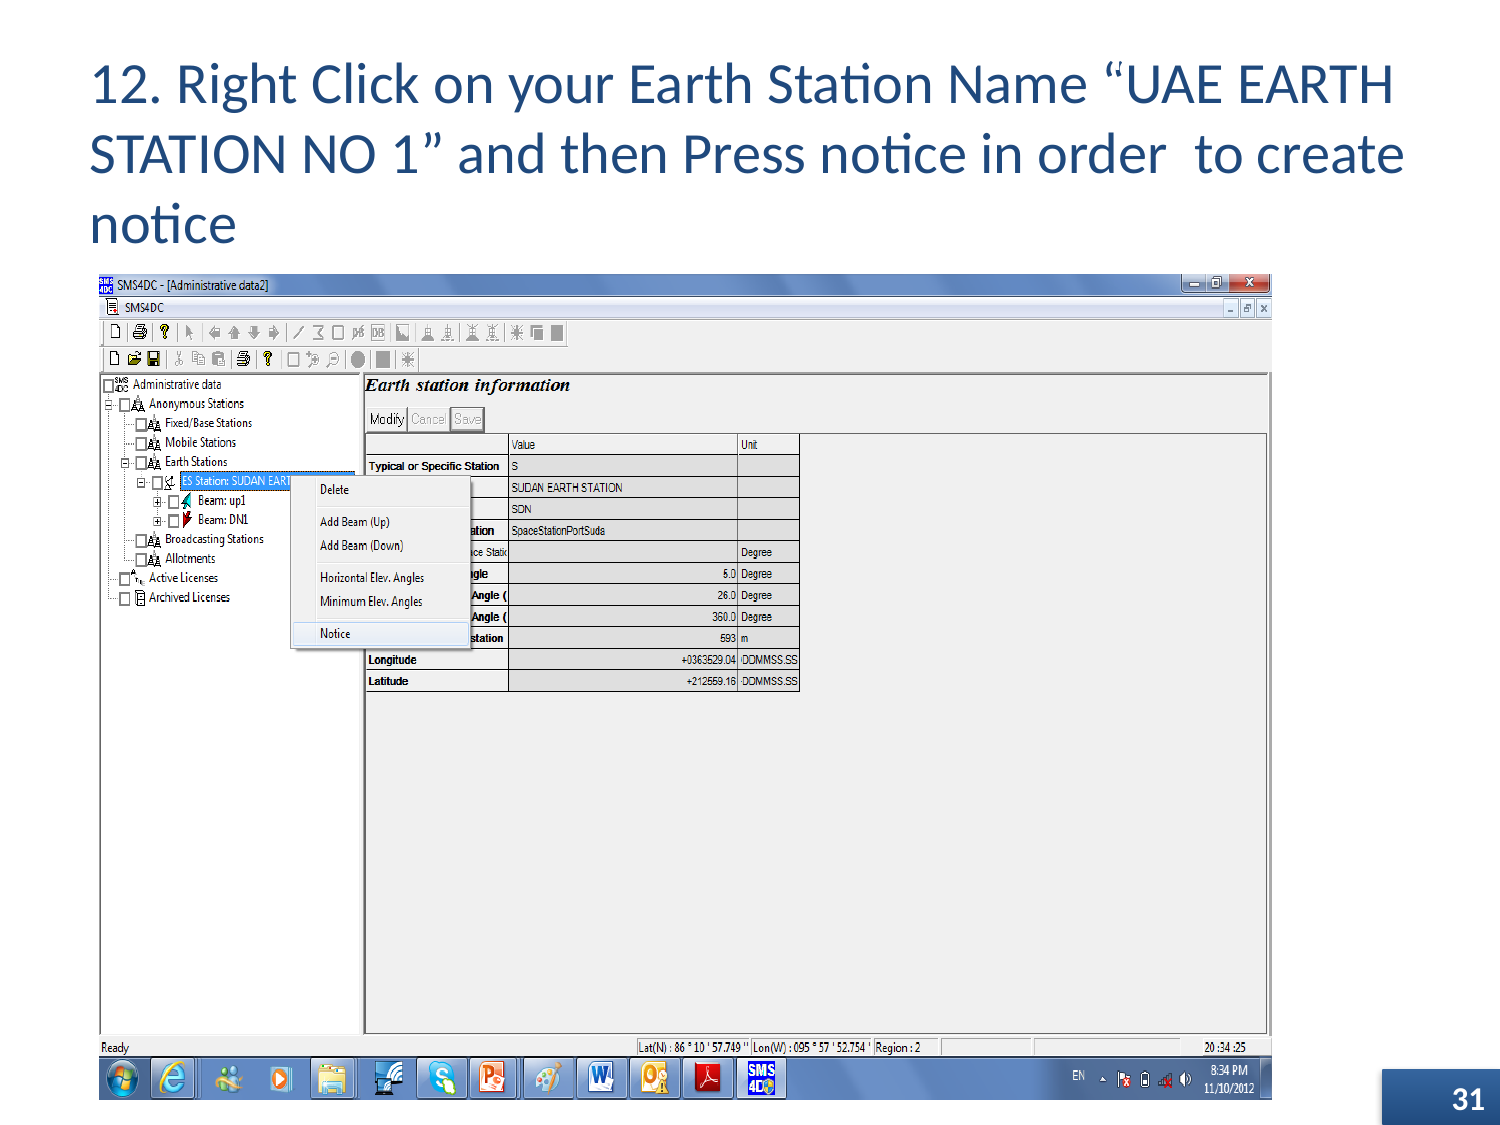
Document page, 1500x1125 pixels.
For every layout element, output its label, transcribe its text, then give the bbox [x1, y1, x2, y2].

text_box Class of Station [849, 21, 1225, 87]
picture [99, 274, 1273, 1101]
text_box 12. Right Click on your Earth Station Name “UAE EARTH STATION NO 1” and then Press notice in order to create notice [74, 37, 1425, 263]
